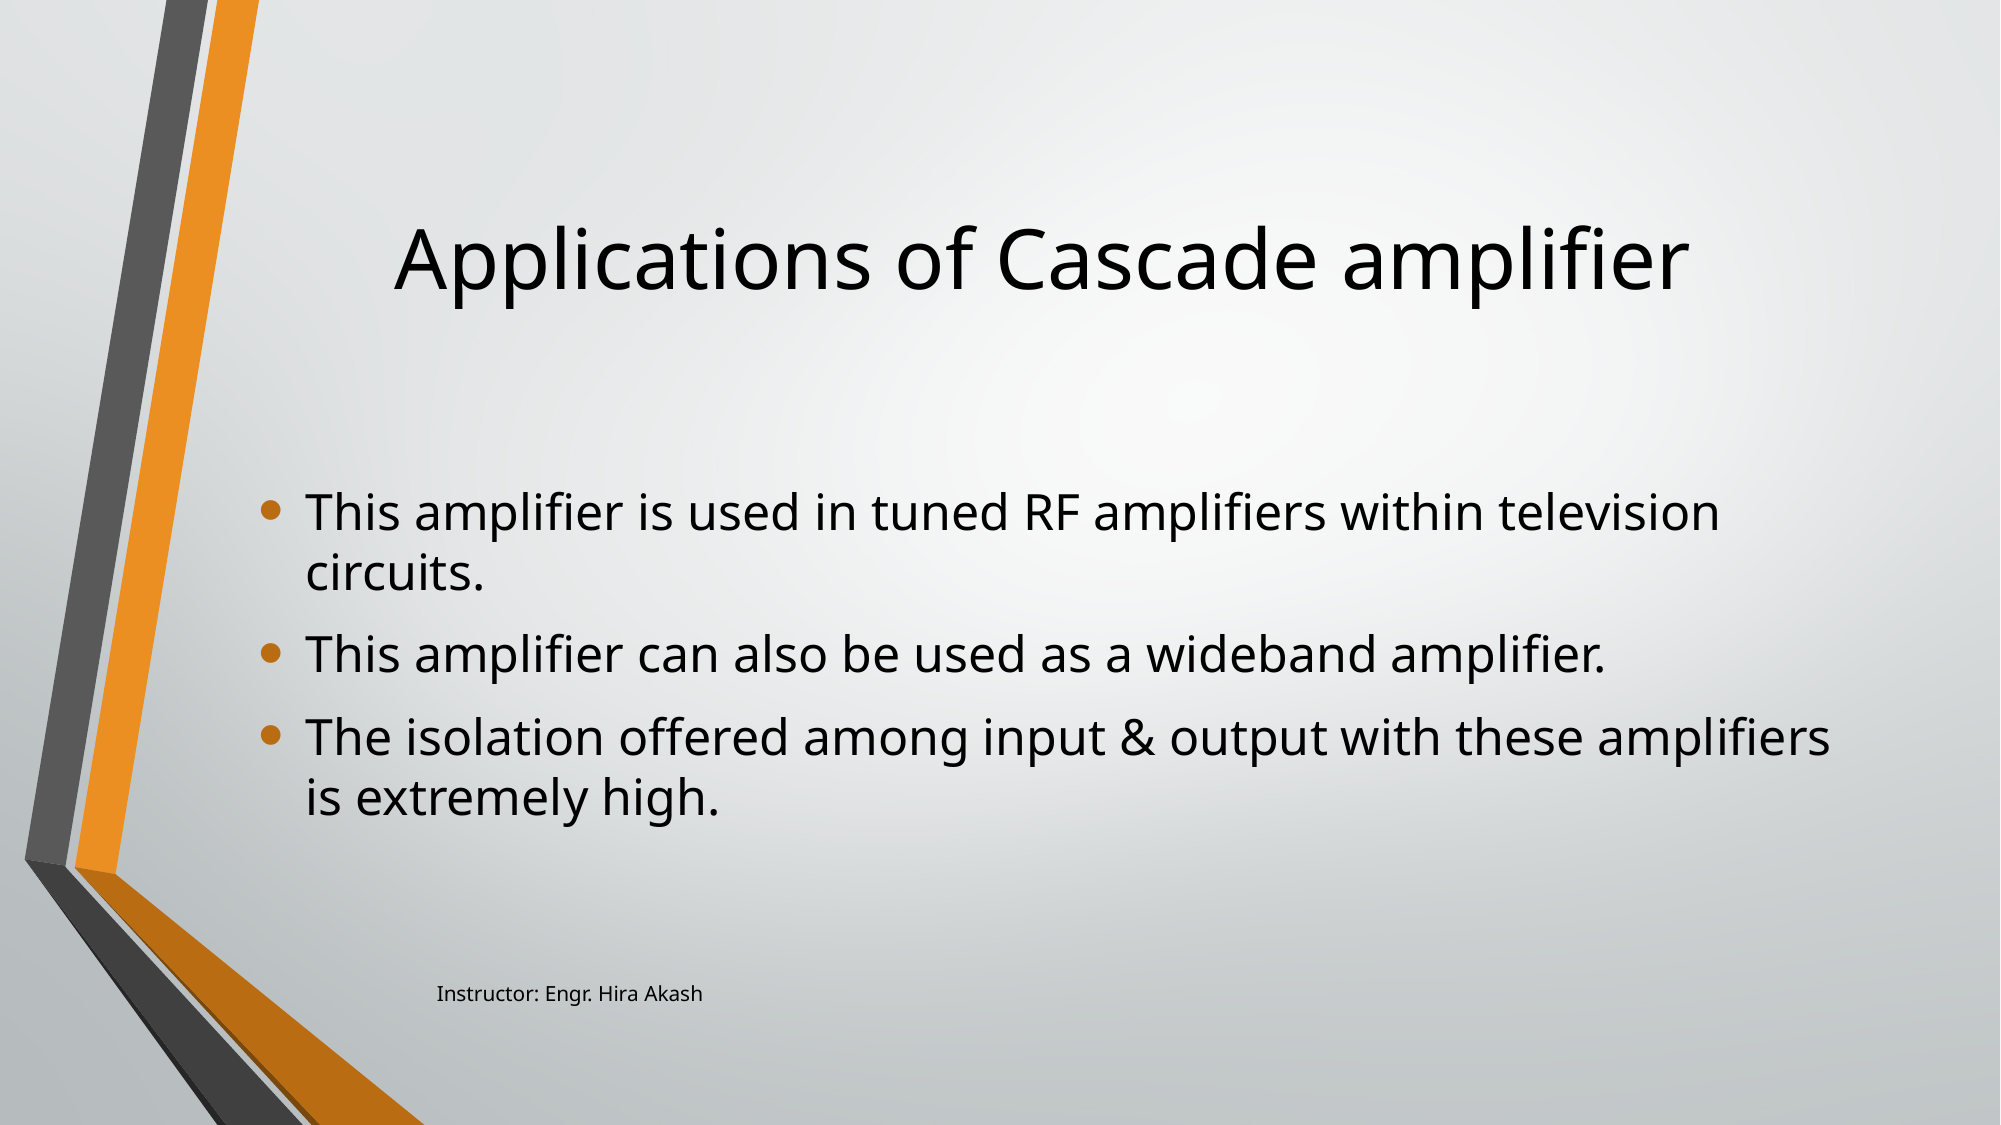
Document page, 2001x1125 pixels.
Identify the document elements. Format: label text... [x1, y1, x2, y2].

title Applications of Cascade amplifier [243, 112, 1887, 400]
footer Instructor: Engr. Hira Akash [421, 965, 1584, 1025]
list This amplifier is used in tuned RF amplifiers within television circuits. This amplifier can also be used as a wideband amplifier. The isolation offered among input & output with these amplifiers is extremely high. [243, 437, 1887, 950]
